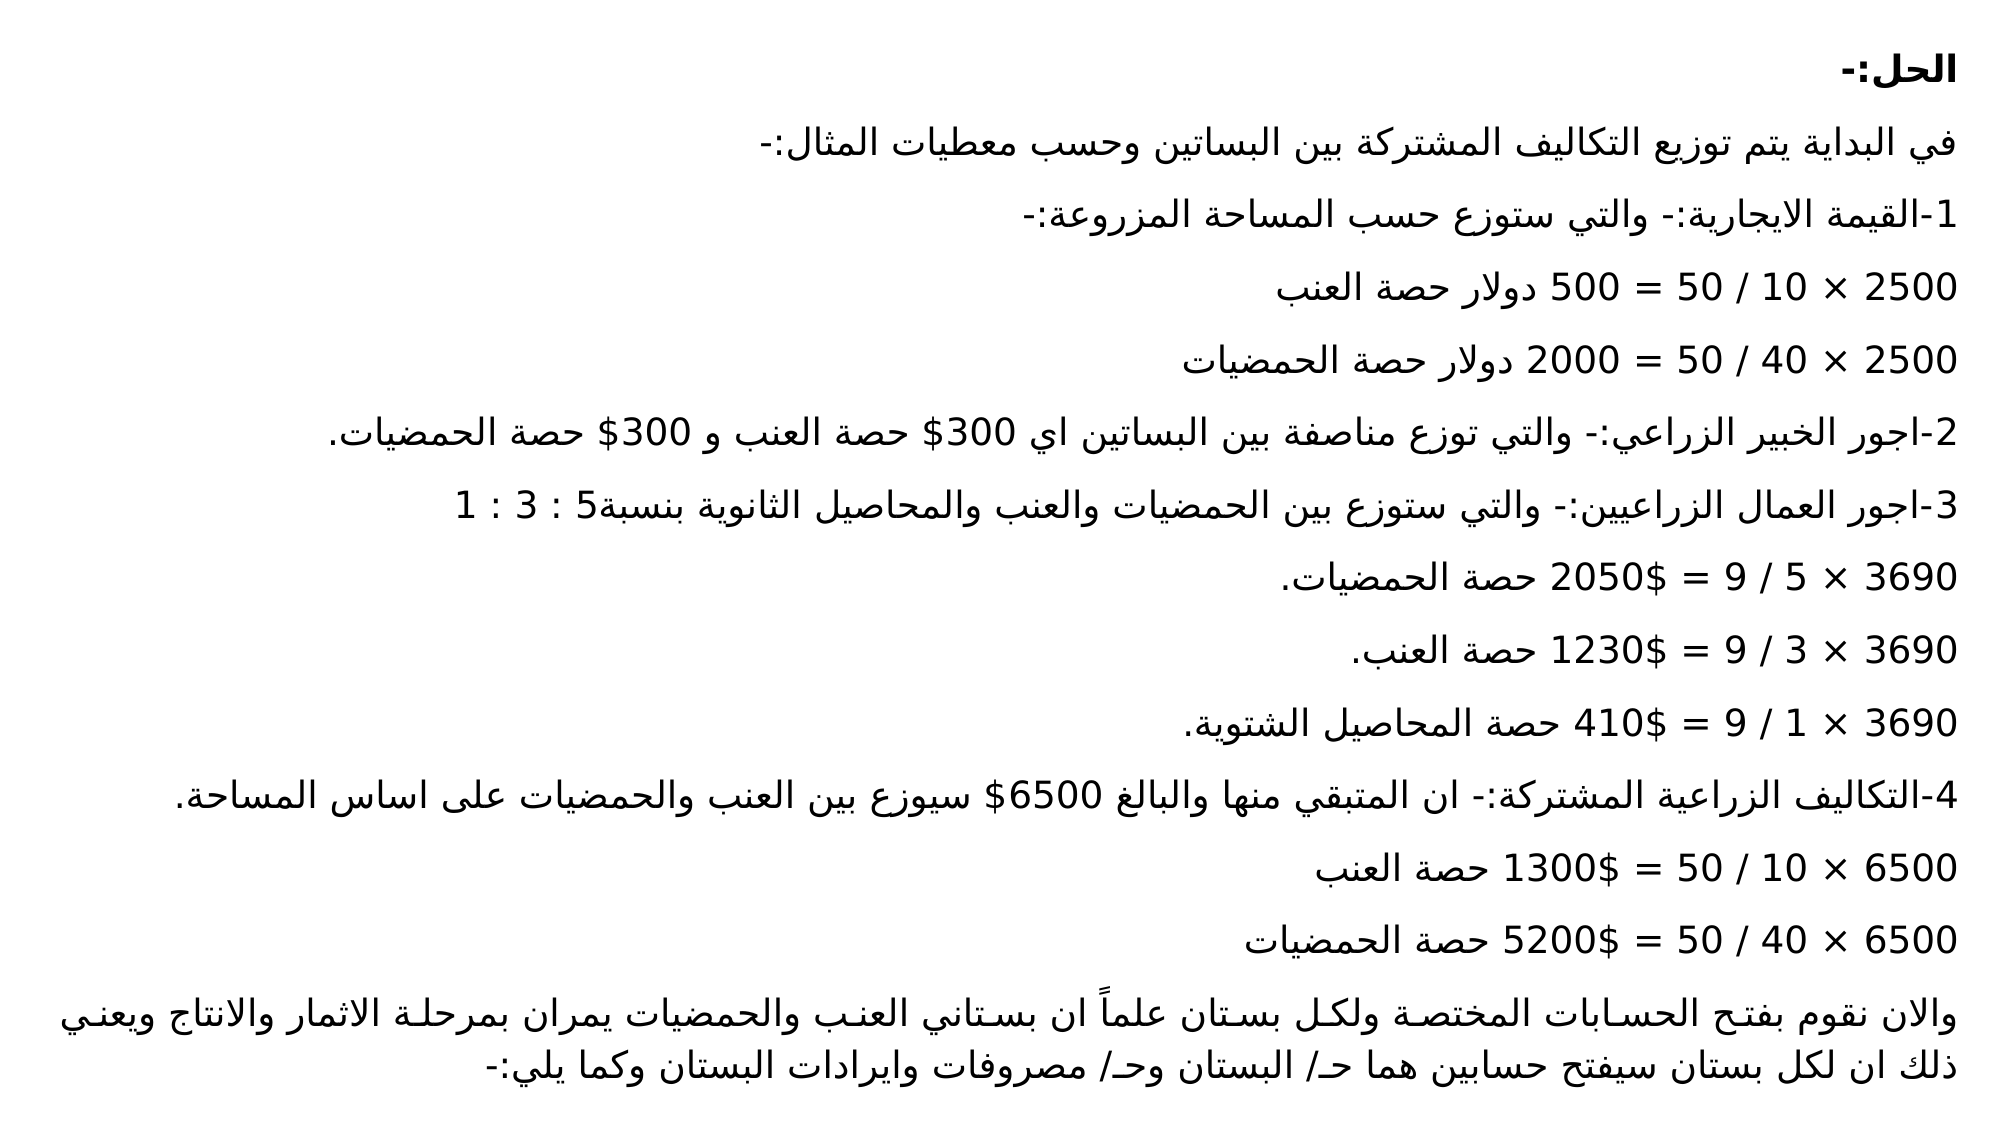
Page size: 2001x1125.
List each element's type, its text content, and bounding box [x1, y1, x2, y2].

text_box الحل:- في البداية يتم توزيع التكاليف المشتركة بين البساتين وحسب معطيات المثال:- 1-القيمة الايجارية:- والتي ستوزع حسب المساحة المزروعة:- 2500 × 10 / 50 = 500 دولار حصة العنب 2500 × 40 / 50 = 2000 دولار حصة الحمضيات 2-اجور الخبير الزراعي:- والتي توزع مناصفة بين البساتين اي 300$ حصة العنب و 300$ حصة الحمضيات. 3-اجور العمال الزراعيين:- والتي ستوزع بين الحمضيات والعنب والمحاصيل الثانوية بنسبة5 : 3 : 1 3690 × 5 / 9 = 2050$ حصة الحمضيات. 3690 × 3 / 9 = 1230$ حصة العنب. 3690 × 1 / 9 = 410$ حصة المحاصيل الشتوية. 4-التكاليف الزراعية المشتركة:- ان المتبقي منها والبالغ 6500$ سيوزع بين العنب والحمضيات على اساس المساحة. 6500 × 10 / 50 = 1300$ حصة العنب 6500 × 40 / 50 = 5200$ حصة الحمضيات والان نقوم بفتح الحسابات المختصة ولكل بستان علماً ان بستاني العنب والحمضيات يمران بمرحلة الاثمار والانتاج ويعني ذلك ان لكل بستان سيفتح حسابين هما حـ/ البستان وحـ/ مصروفات وايرادات البستان وكما يلي:- [44, 31, 1974, 1093]
